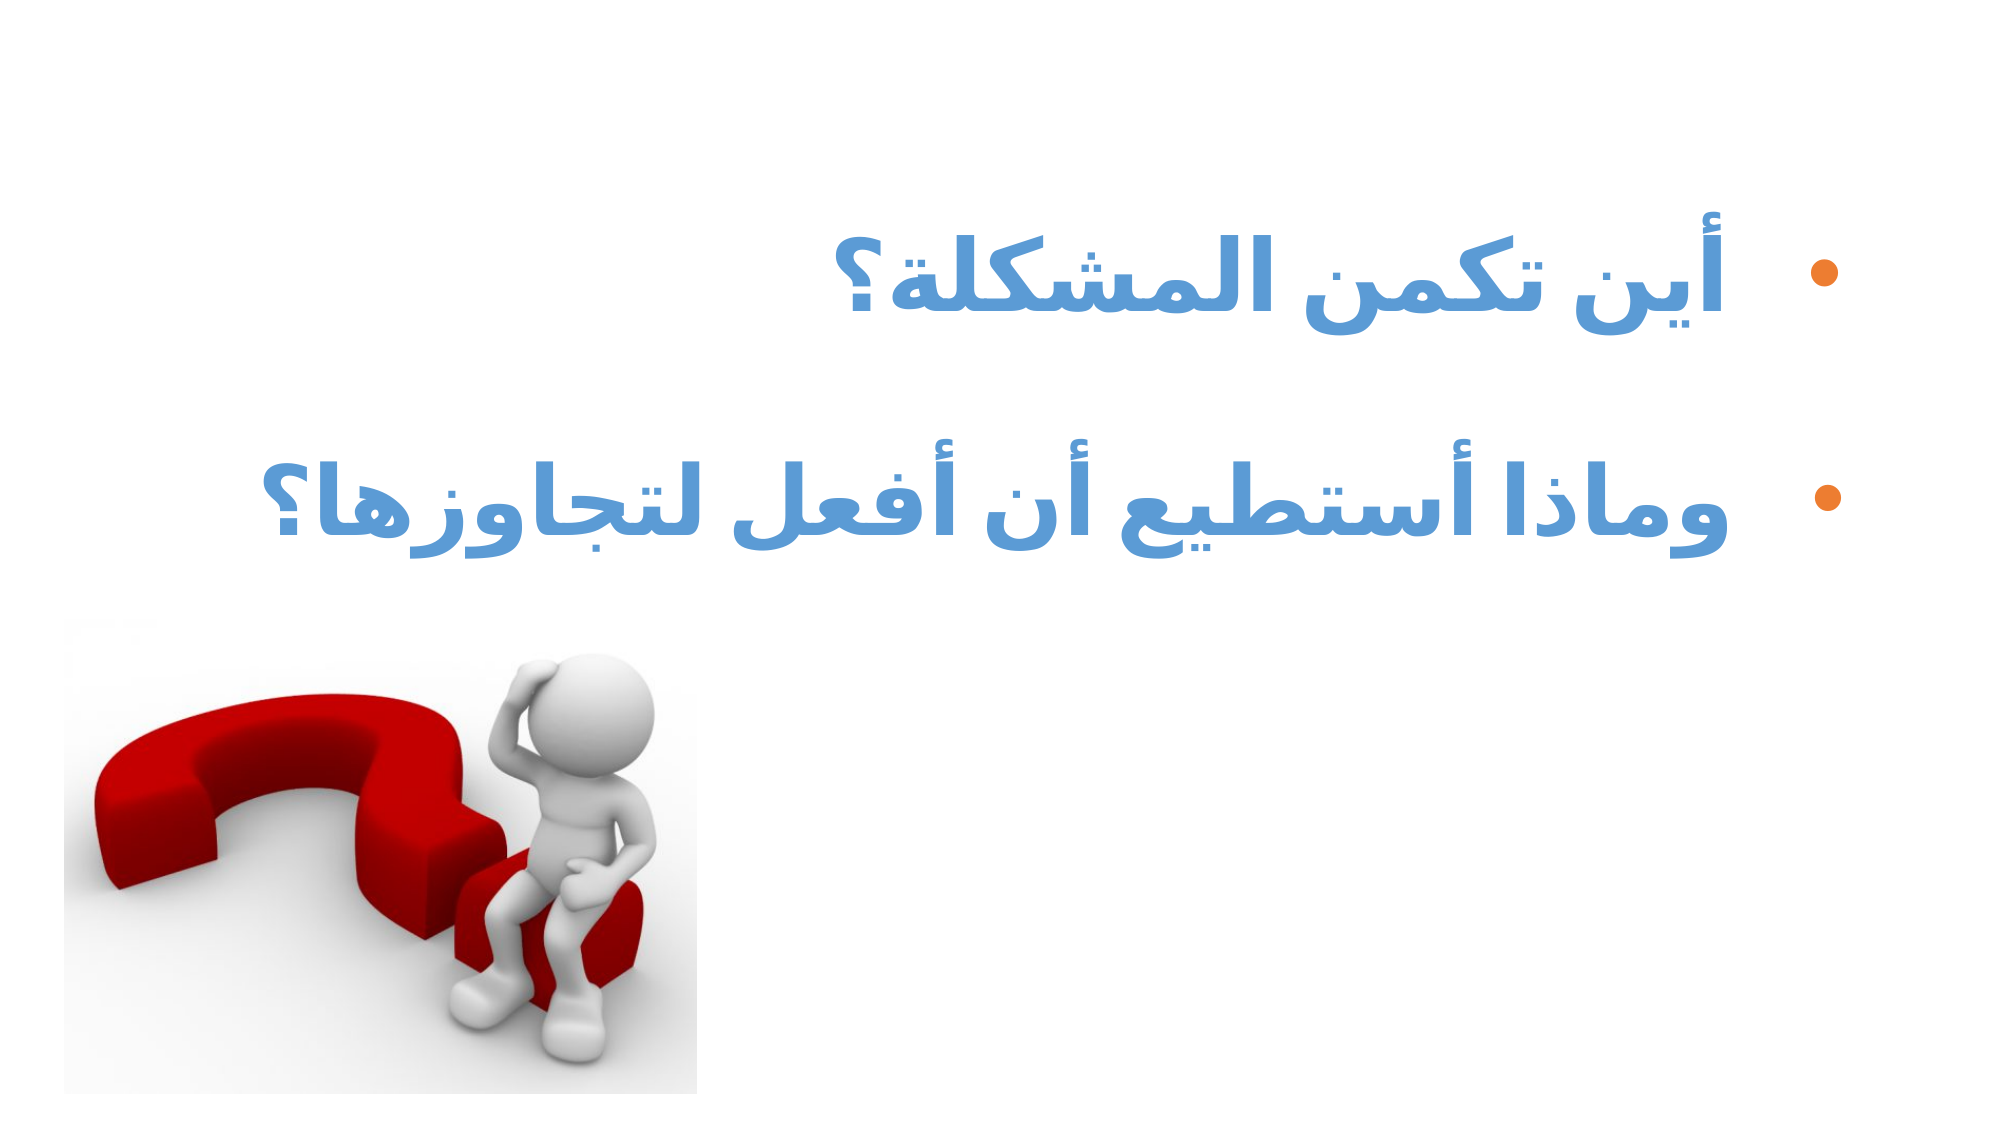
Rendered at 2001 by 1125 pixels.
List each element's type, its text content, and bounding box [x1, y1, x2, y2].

text_box أين تكمن المشكلة؟ [813, 147, 1921, 340]
text_box وماذا أستطيع أن أفعل لتجاوزها؟ [219, 353, 1921, 563]
picture [64, 619, 697, 1095]
